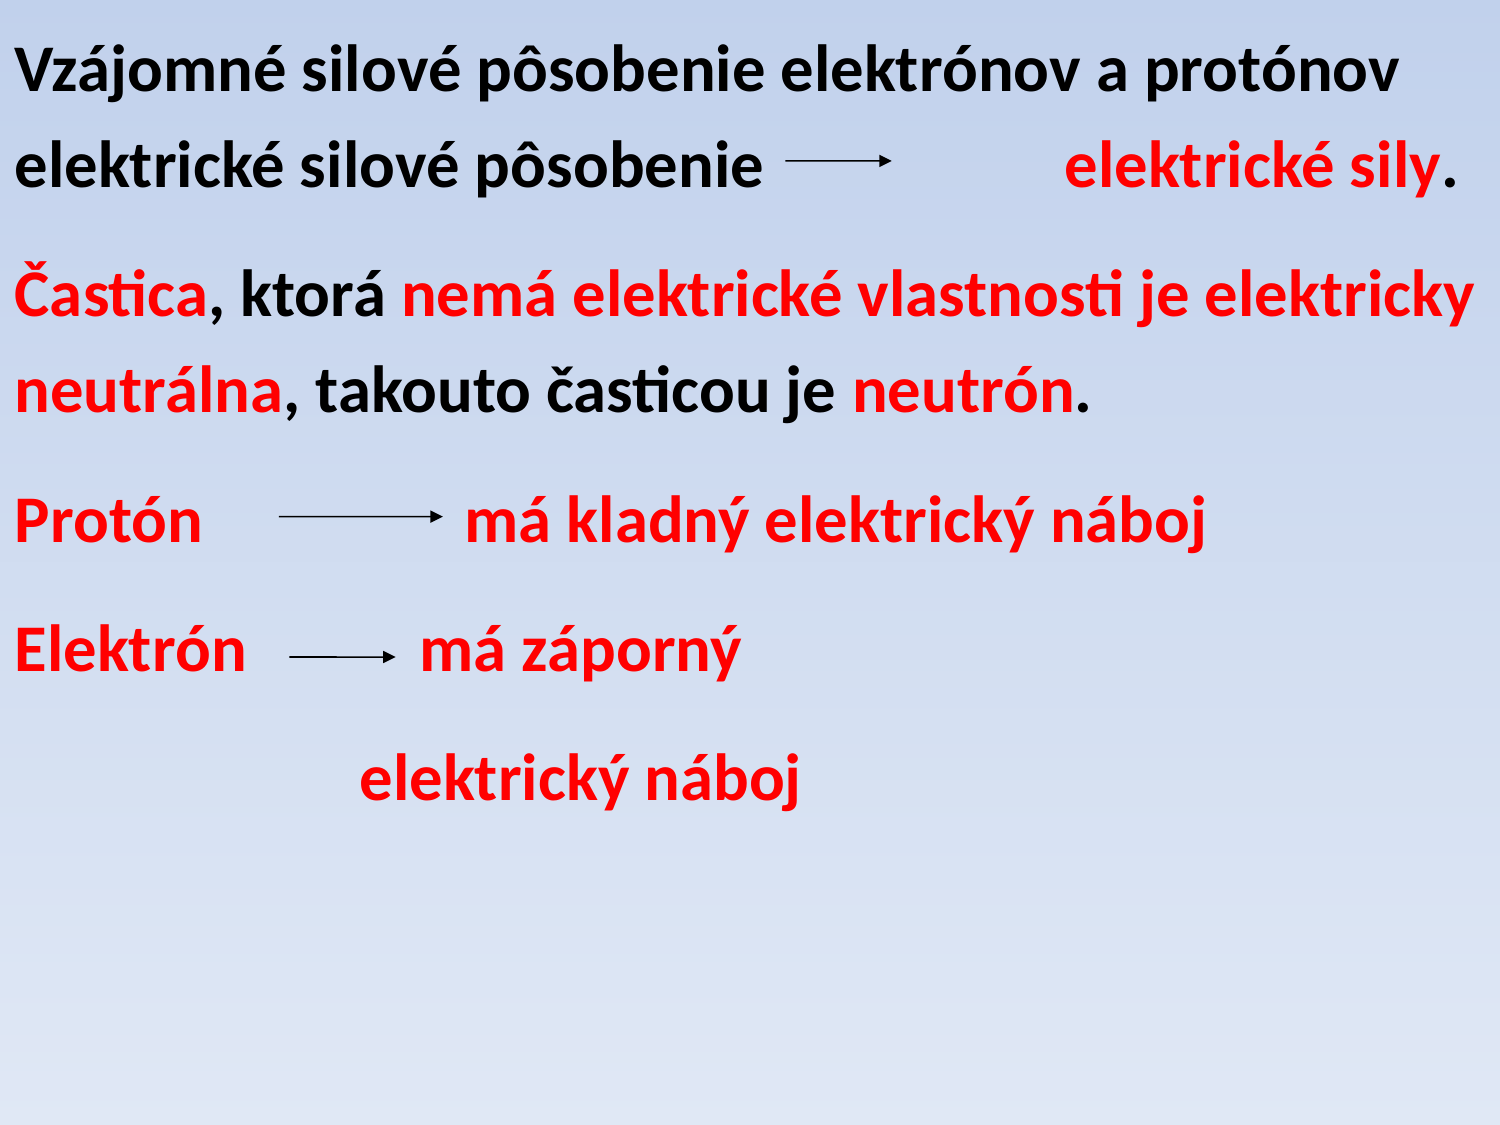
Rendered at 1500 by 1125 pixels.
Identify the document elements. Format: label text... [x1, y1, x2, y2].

text_box [785, 154, 892, 168]
text_box Vzájomné silové pôsobenie elektrónov a protónov elektrické silové pôsobenie elektrické sily. Častica, ktorá nemá elektrické vlastnosti je elektricky neutrálna, takouto časticou je neutrón. Protón má kladný elektrický náboj Elektrón má záporný elektrický náboj [0, 1, 1500, 985]
text_box [278, 510, 443, 523]
text_box [289, 650, 396, 664]
